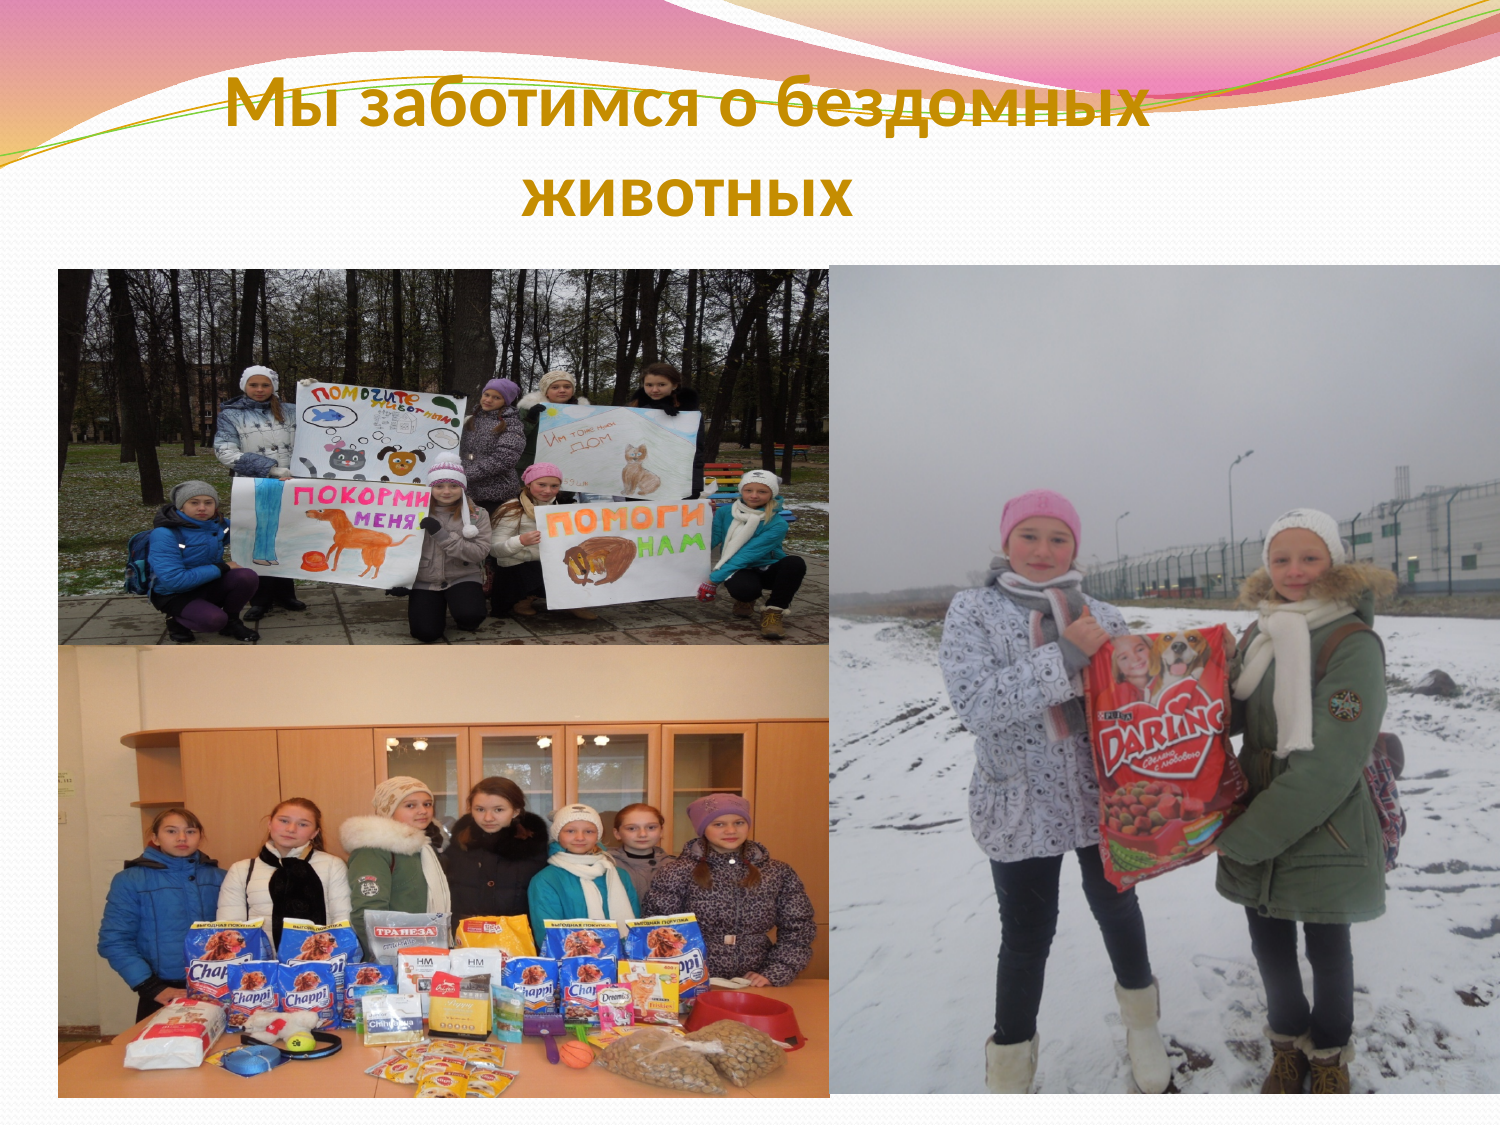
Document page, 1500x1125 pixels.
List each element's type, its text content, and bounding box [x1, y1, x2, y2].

picture [829, 265, 1500, 1094]
title Мы заботимся о бездомных животных [75, 0, 1300, 232]
picture [58, 269, 828, 1098]
